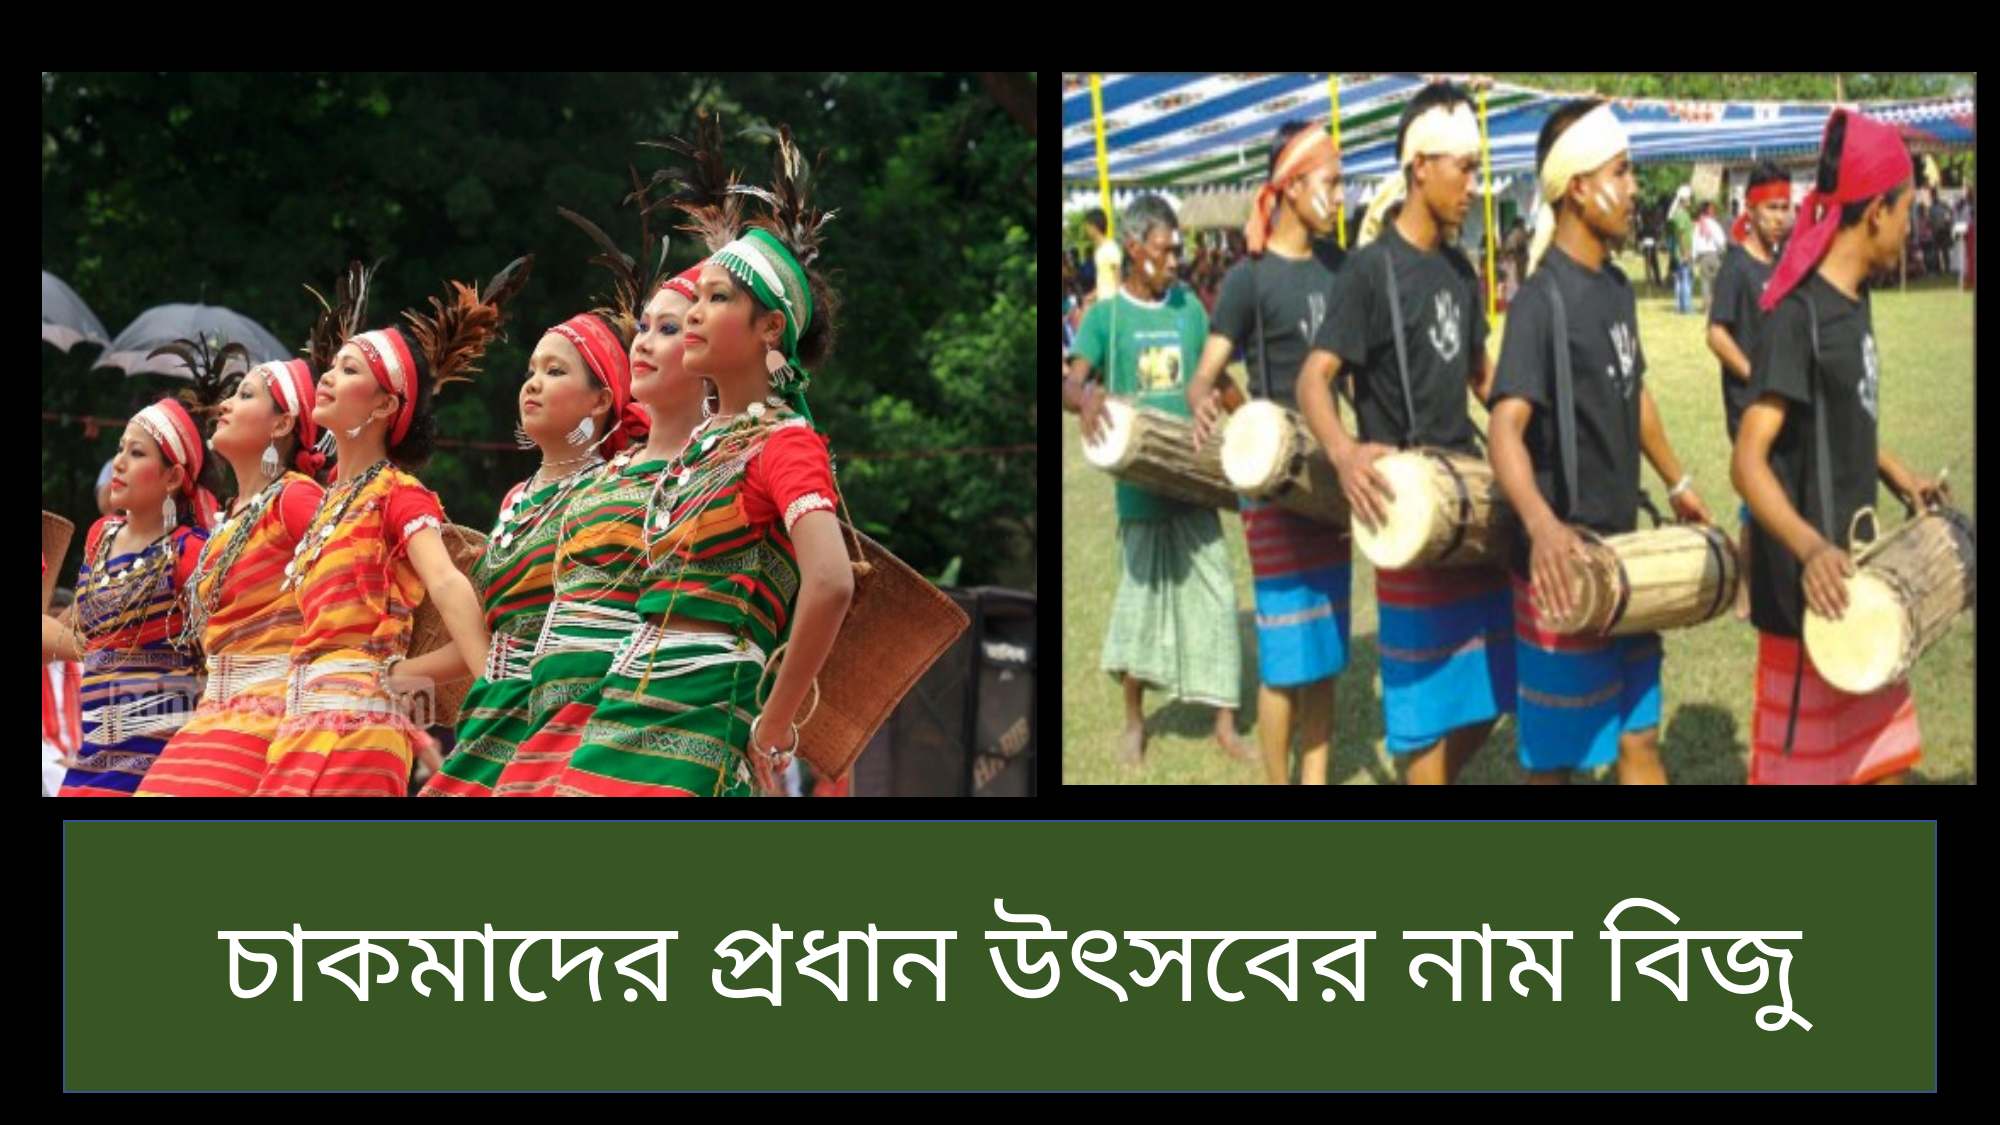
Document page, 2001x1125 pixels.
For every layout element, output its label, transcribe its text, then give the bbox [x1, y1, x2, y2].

picture [42, 72, 1037, 797]
text_box চাকমাদের প্রধান উৎসবের নাম বিজু [63, 820, 1937, 1093]
picture [1061, 72, 1977, 785]
